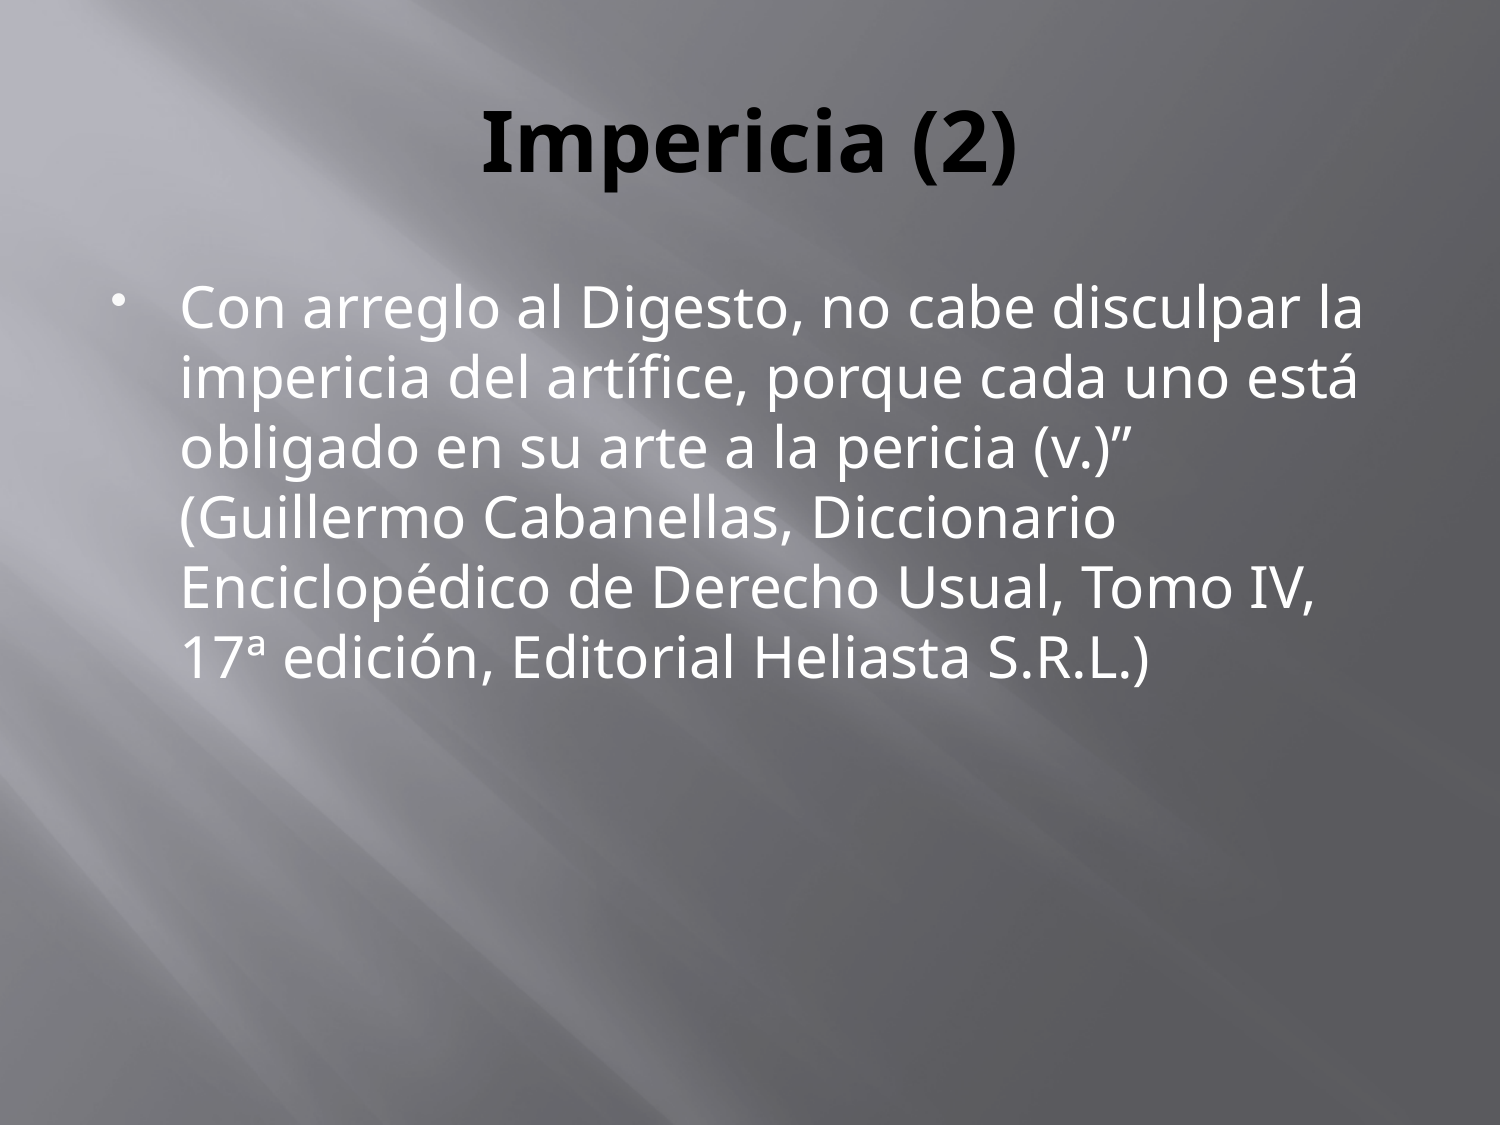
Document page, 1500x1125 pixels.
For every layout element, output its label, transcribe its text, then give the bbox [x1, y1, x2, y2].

list Con arreglo al Digesto, no cabe disculpar la impericia del artífice, porque cada uno está obligado en su arte a la pericia (v.)” (Guillermo Cabanellas, Diccionario Enciclopédico de Derecho Usual, Tomo IV, 17ª edición, Editorial Heliasta S.R.L.) [75, 262, 1425, 1035]
title Impericia (2) [75, 45, 1425, 233]
